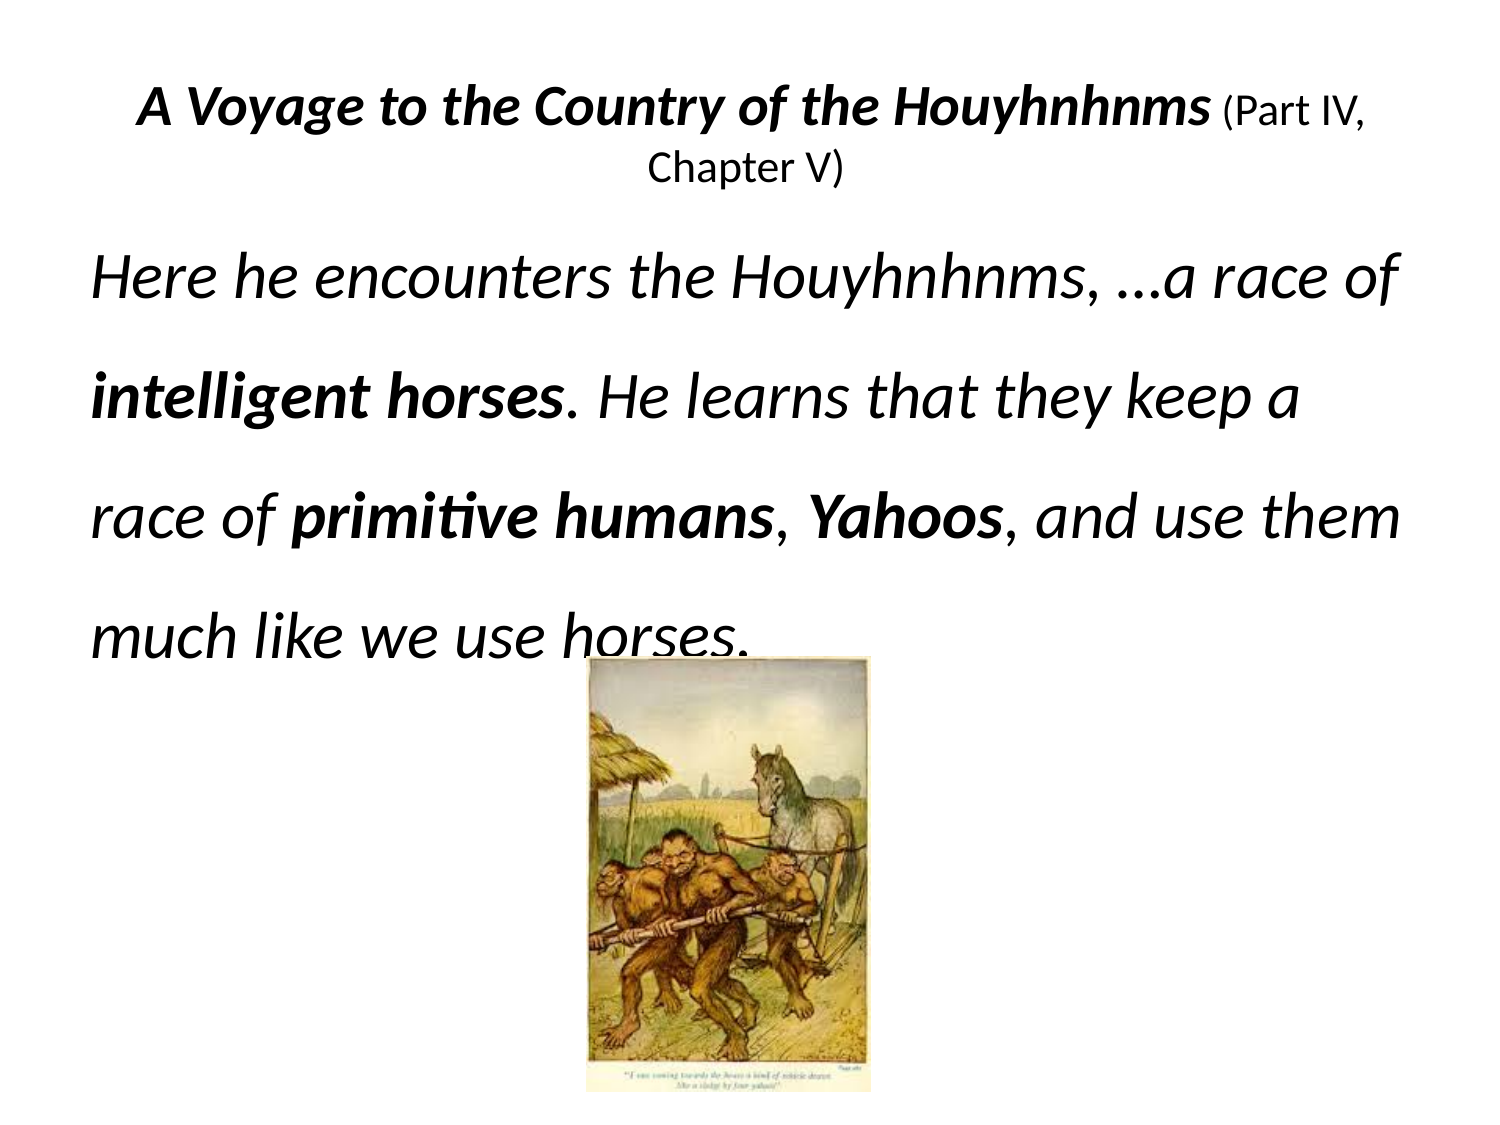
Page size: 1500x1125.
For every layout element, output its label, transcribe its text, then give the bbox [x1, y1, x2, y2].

picture [585, 656, 871, 1092]
title A Voyage to the Country of the Houyhnhnms (Part IV, Chapter V) [76, 30, 1427, 228]
list Here he encounters the Houyhnhnms, …a race of intelligent horses. He learns that they keep a race of primitive humans, Yahoos, and use them much like we use horses. [75, 184, 1425, 1005]
